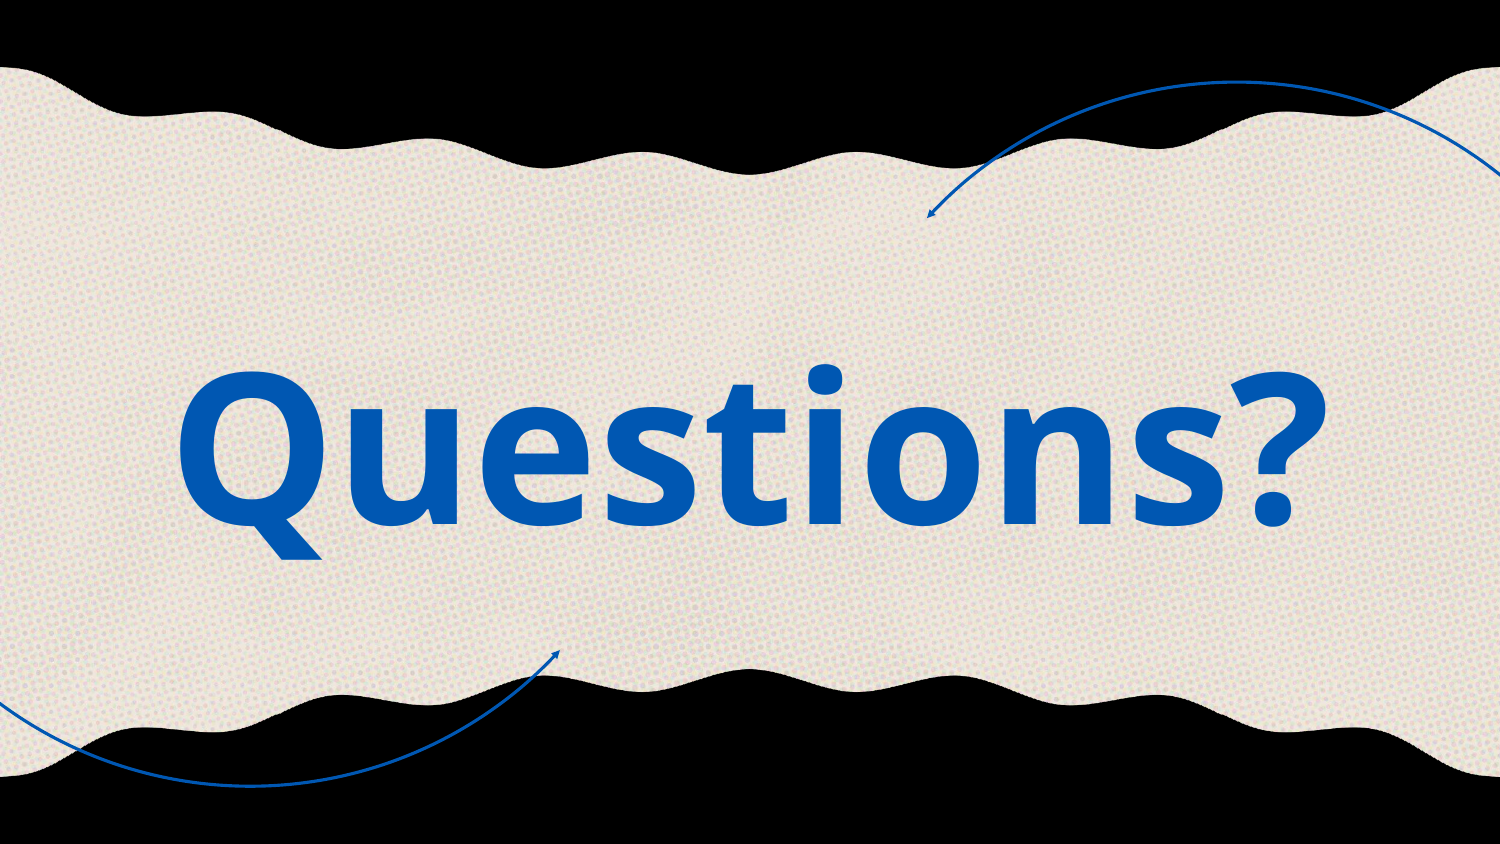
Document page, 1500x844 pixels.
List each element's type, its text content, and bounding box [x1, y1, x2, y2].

picture [0, 0, 1500, 844]
title Questions? [159, 322, 1341, 567]
